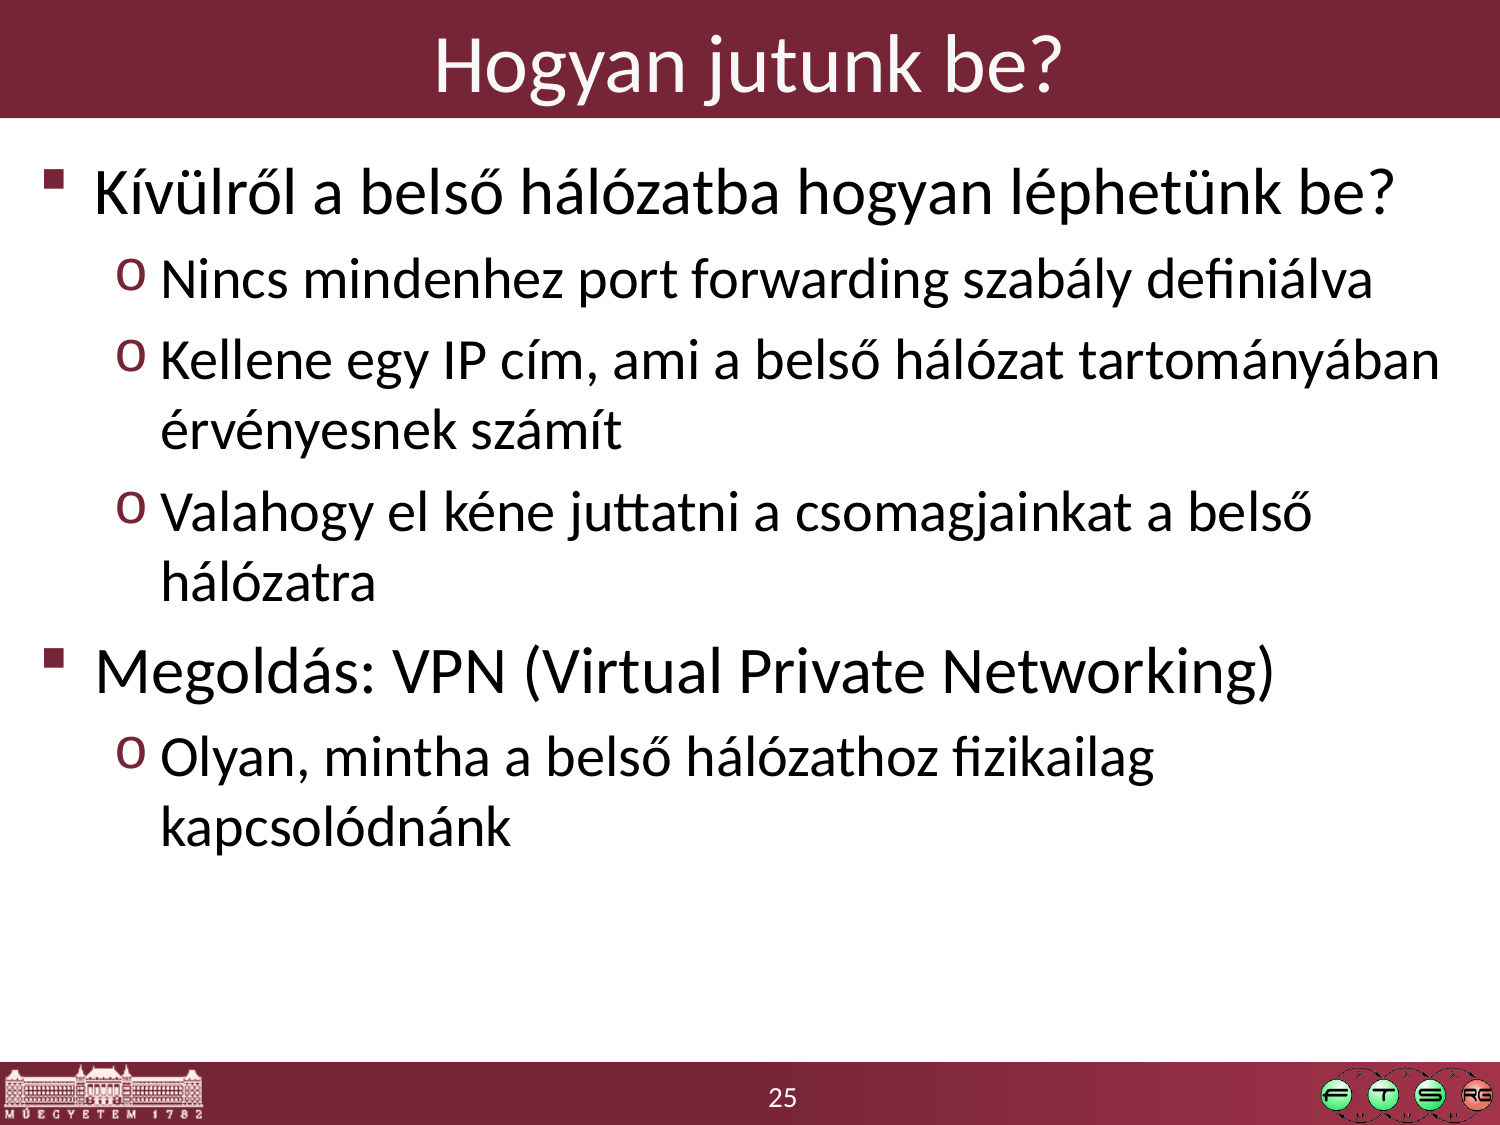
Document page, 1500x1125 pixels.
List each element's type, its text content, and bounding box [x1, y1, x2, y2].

title Hogyan jutunk be? [0, 0, 1500, 119]
picture [1318, 1065, 1494, 1125]
picture [0, 1063, 209, 1123]
list Kívülről a belső hálózatba hogyan léphetünk be? Nincs mindenhez port forwarding szabály definiálva Kellene egy IP cím, ami a belső hálózat tartományában érvényesnek számít Valahogy el kéne juttatni a csomagjainkat a belső hálózatra Megoldás: VPN (Virtual Private Networking) Olyan, mintha a belső hálózathoz fizikailag kapcsolódnánk [23, 140, 1477, 1048]
